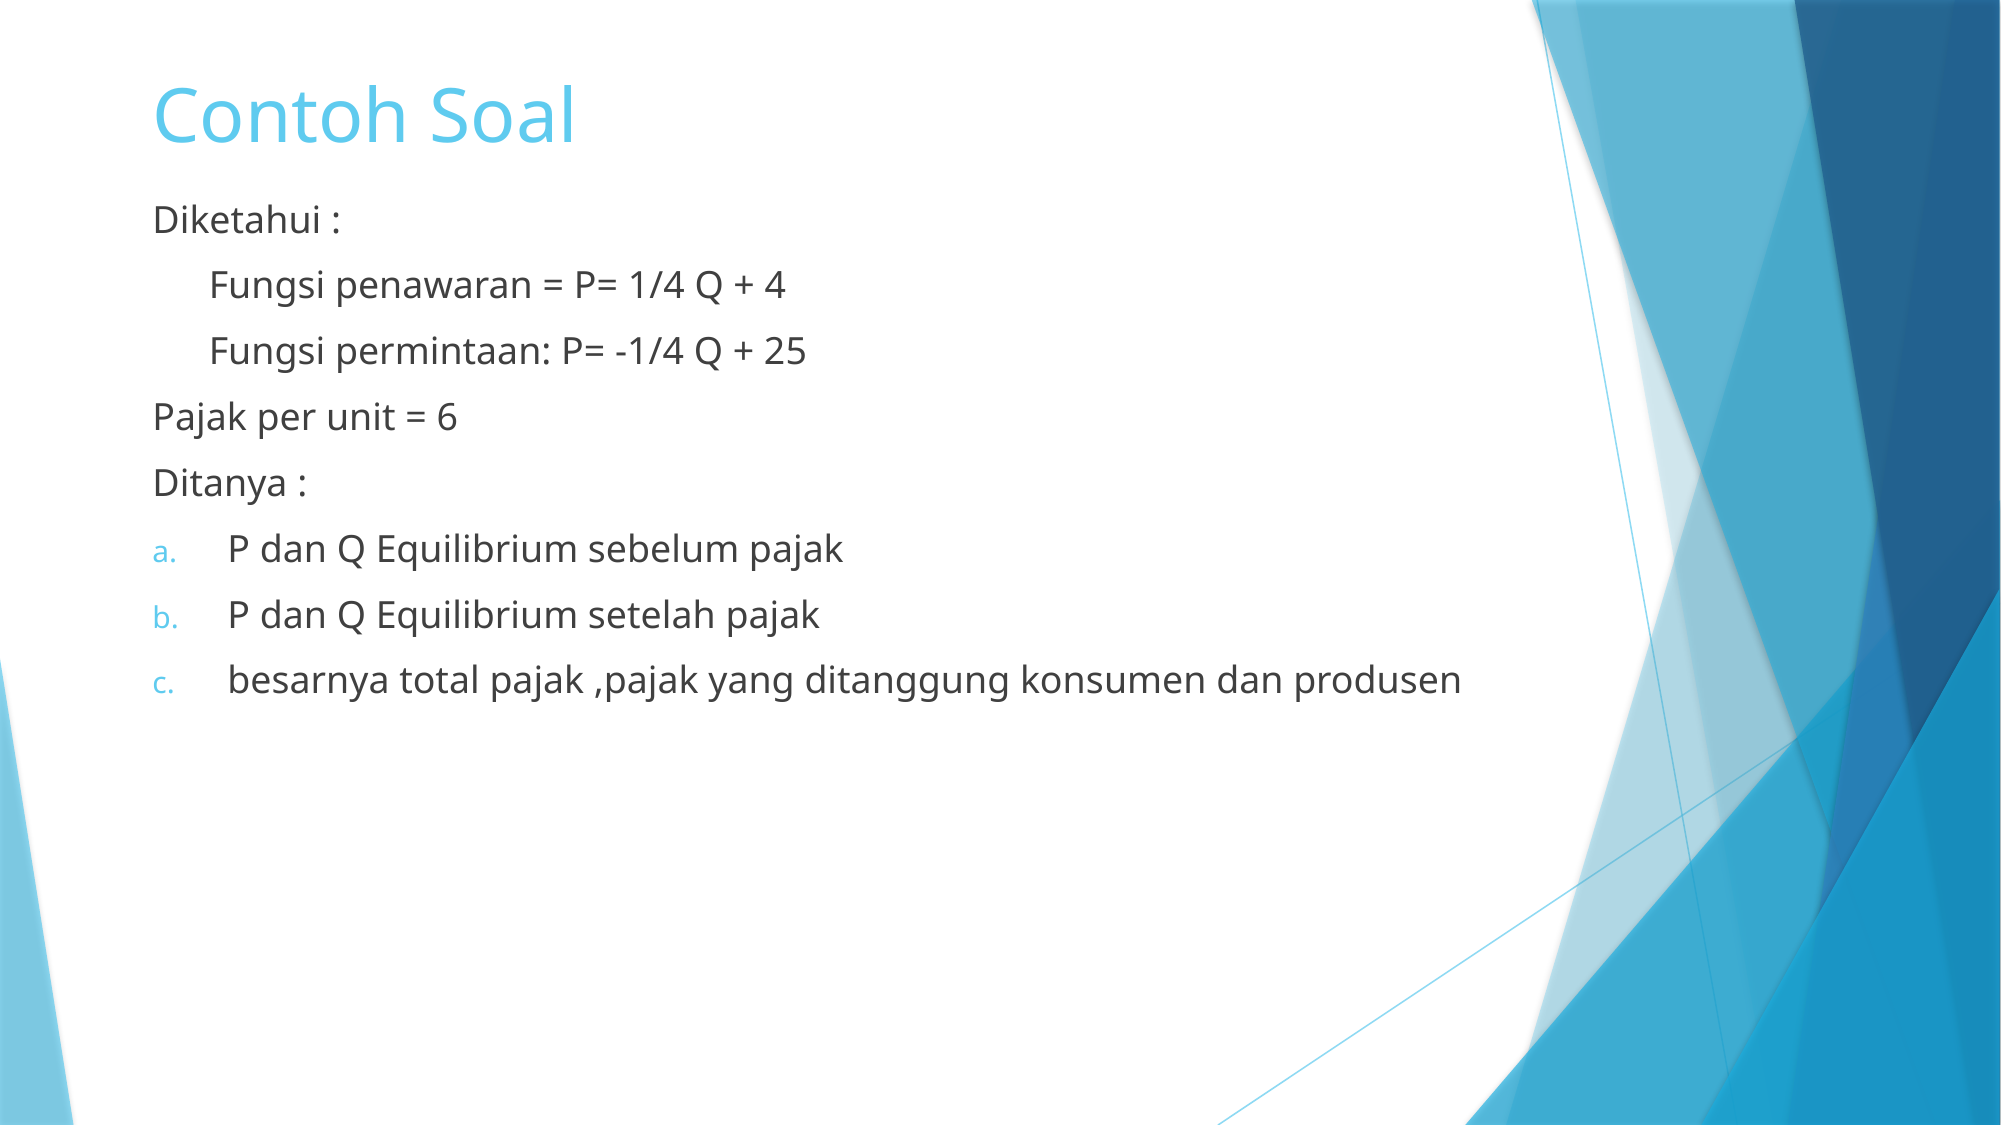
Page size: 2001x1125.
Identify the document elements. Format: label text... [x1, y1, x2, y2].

title Contoh Soal [137, 59, 1863, 188]
list Diketahui : Fungsi penawaran = P= 1/4 Q + 4 Fungsi permintaan: P= -1/4 Q + 25 Pajak per unit = 6 Ditanya : P dan Q Equilibrium sebelum pajak P dan Q Equilibrium setelah pajak besarnya total pajak ,pajak yang ditanggung konsumen dan produsen [137, 188, 1863, 1014]
